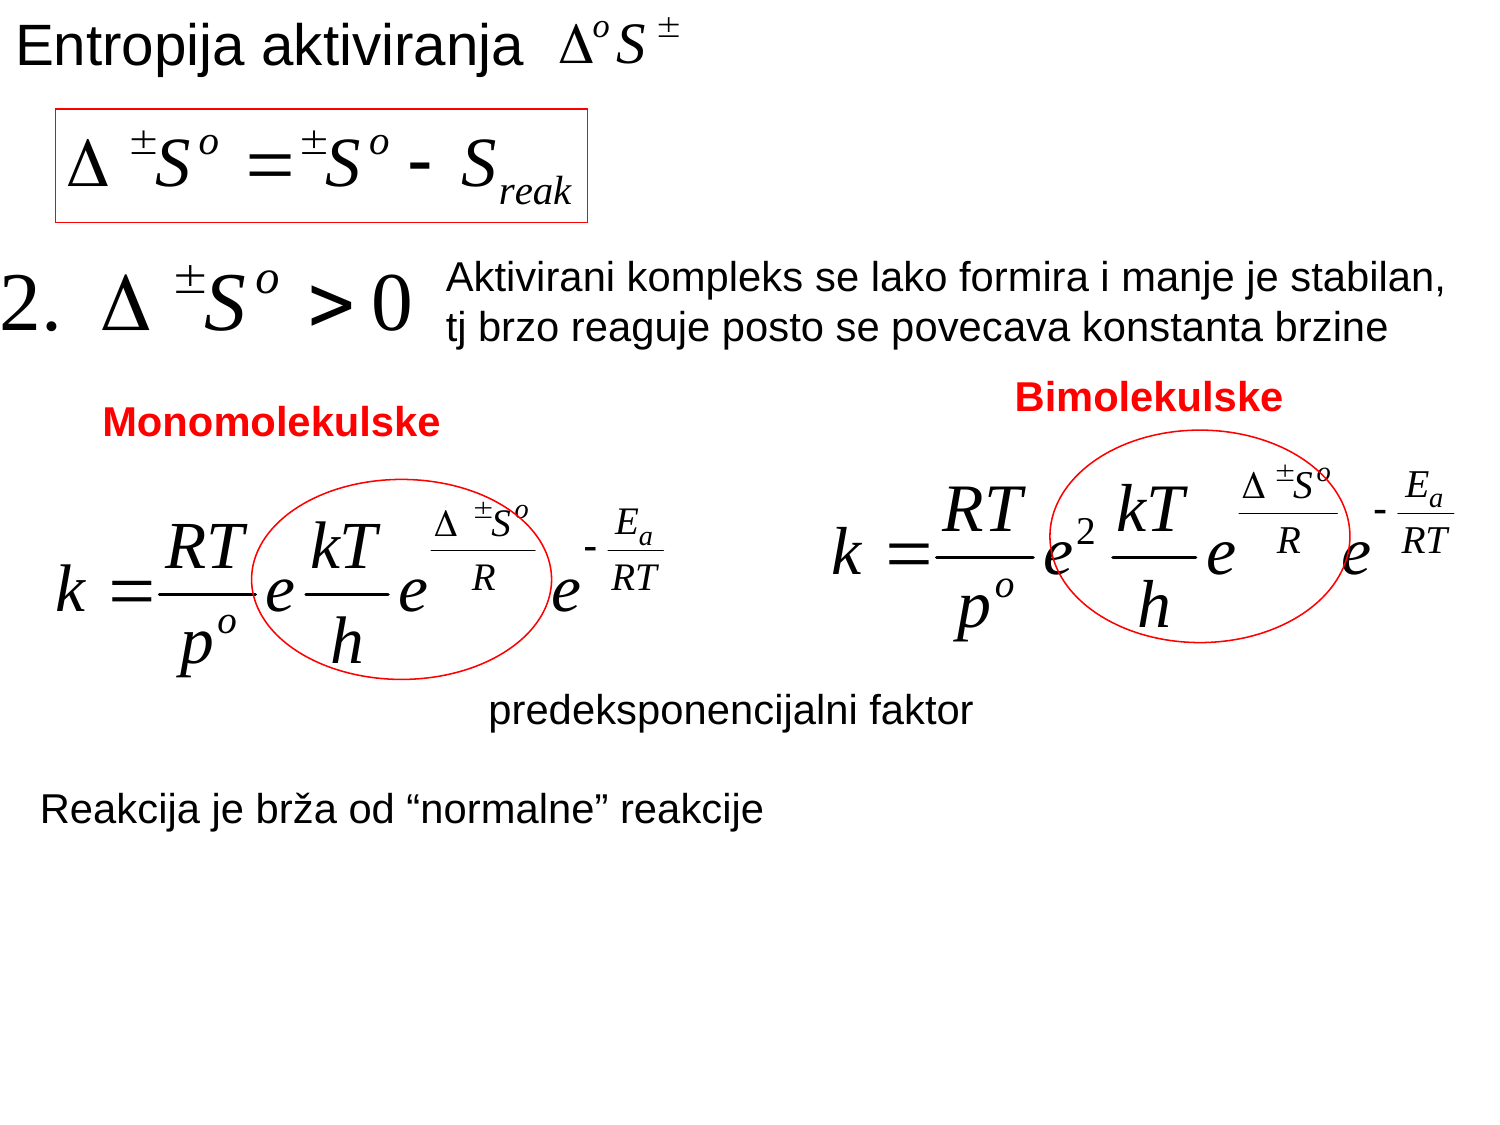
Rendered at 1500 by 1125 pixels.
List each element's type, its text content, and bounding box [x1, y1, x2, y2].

text_box Bimolekulske [999, 362, 1311, 428]
text_box Entropija aktiviranja [0, 0, 540, 85]
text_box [0, 240, 426, 366]
text_box Reakcija je brža od “normalne” reakcije [24, 774, 1500, 840]
text_box predeksponencijalni faktor [461, 675, 1001, 740]
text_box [821, 444, 1467, 655]
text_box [44, 481, 681, 691]
text_box [1130, 430, 1269, 442]
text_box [56, 109, 588, 222]
text_box Monomolekulske [87, 387, 456, 453]
text_box Aktivirani kompleks se lako formira i manje je stabilan, tj brzo reaguje posto se povecava konstanta brzine [431, 242, 1473, 358]
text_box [549, 0, 688, 79]
